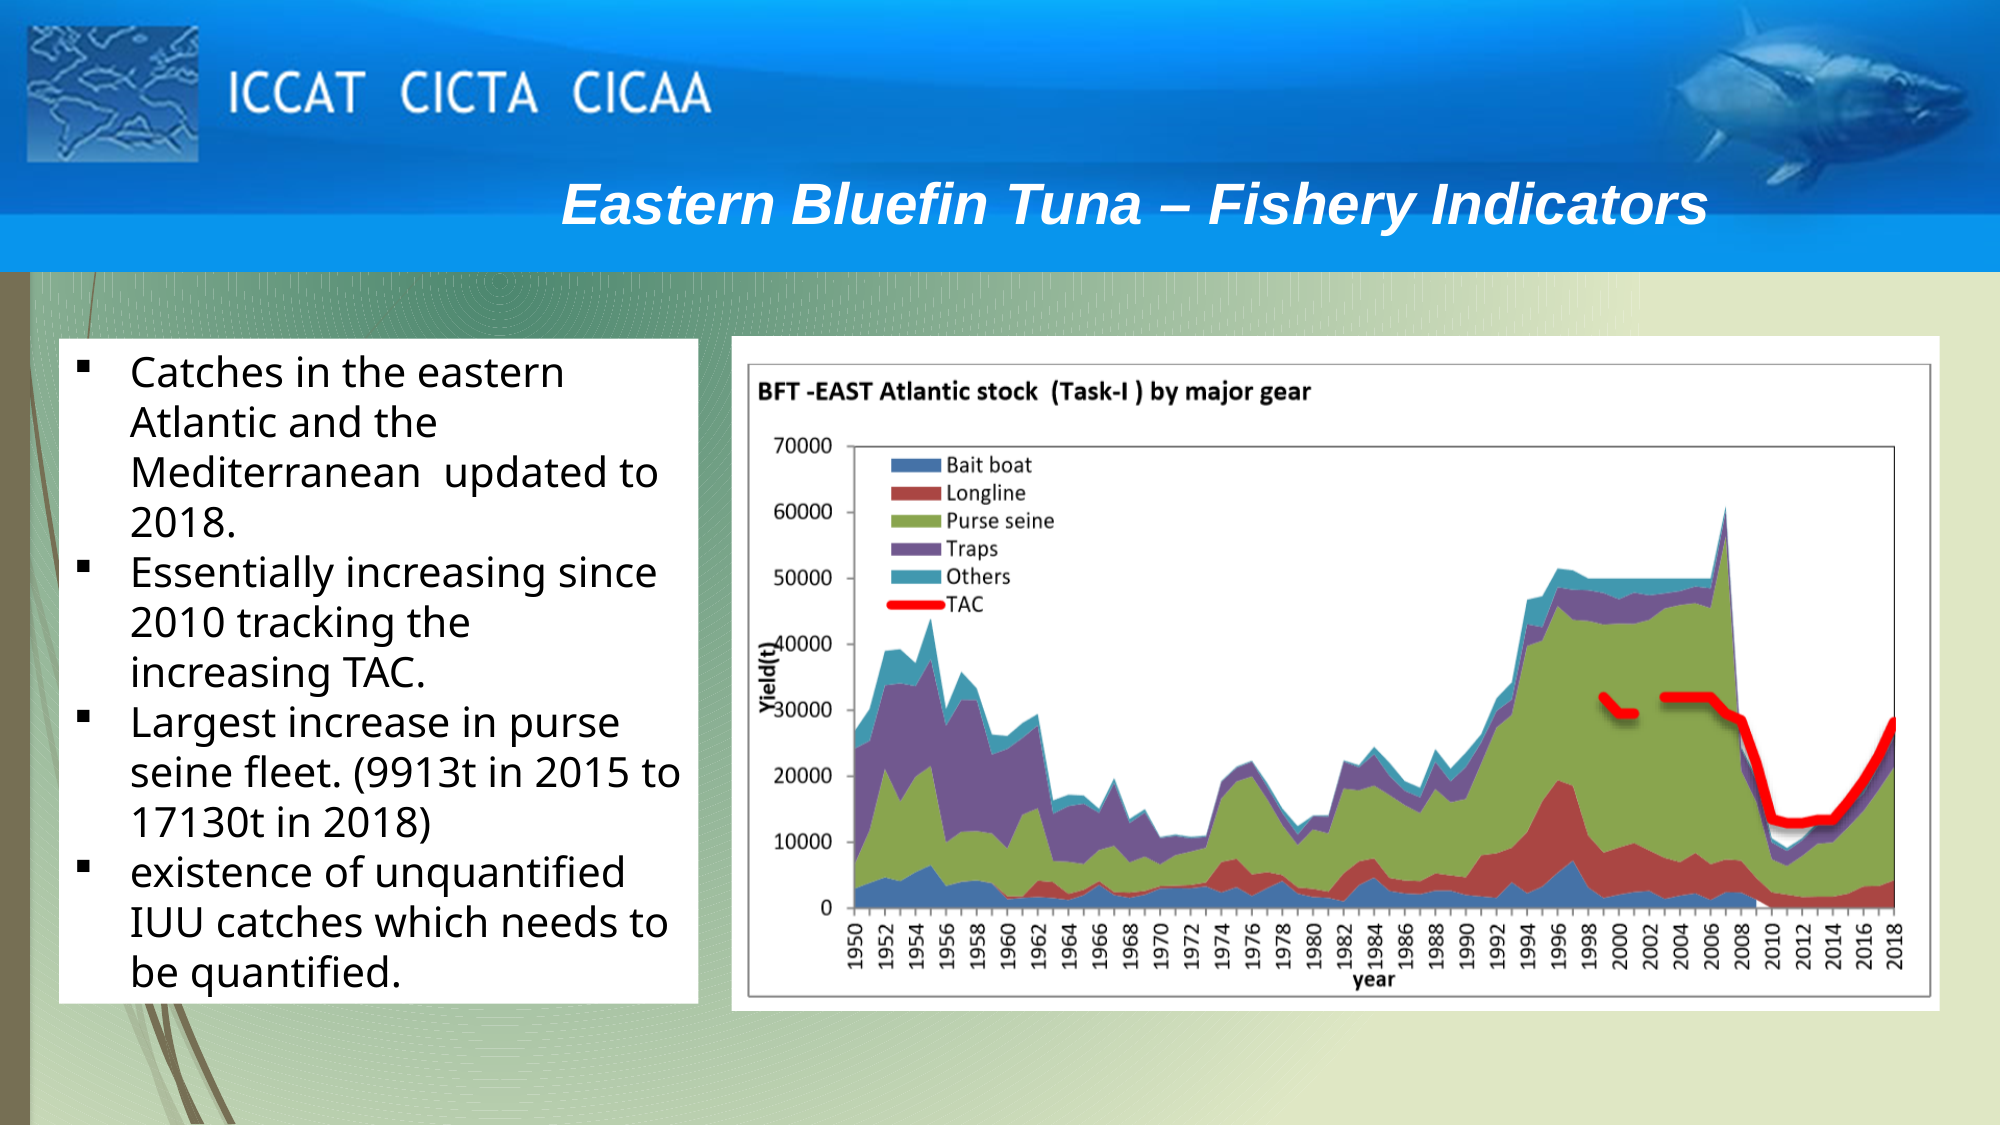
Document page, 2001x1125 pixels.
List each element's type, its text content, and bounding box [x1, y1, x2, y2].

text_box Catches in the eastern Atlantic and the Mediterranean updated to 2018. Essentially increasing since 2010 tracking the increasing TAC. Largest increase in purse seine fleet. (9913t in 2015 to 17130t in 2018) existence of unquantified IUU catches which needs to be quantified. [59, 338, 699, 1004]
picture [731, 336, 1940, 1012]
picture [0, 0, 2000, 272]
